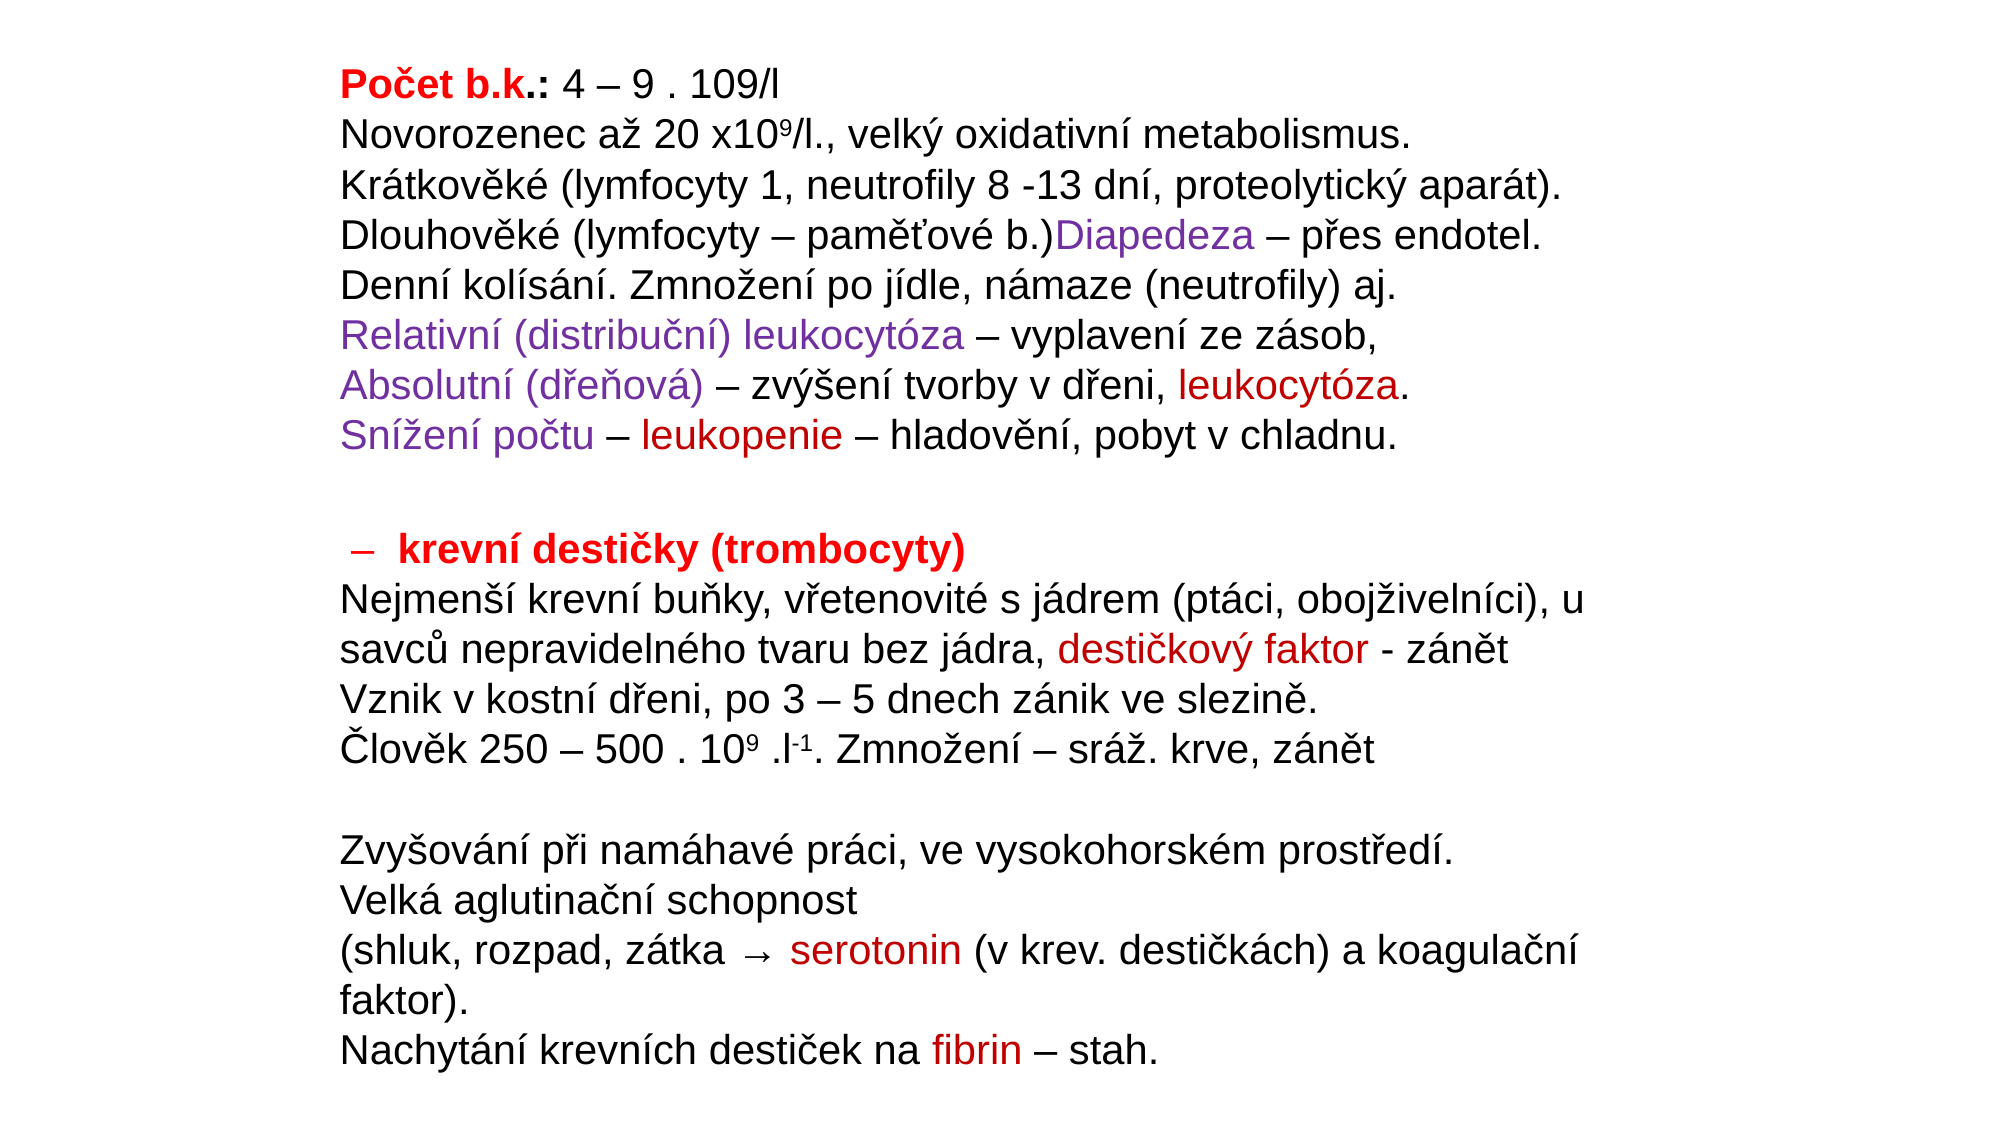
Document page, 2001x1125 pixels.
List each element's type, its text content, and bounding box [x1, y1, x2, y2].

text_box – krevní destičky (trombocyty) Nejmenší krevní buňky, vřetenovité s jádrem (ptáci, obojživelníci), u savců nepravidelného tvaru bez jádra, destičkový faktor - zánět Vznik v kostní dřeni, po 3 – 5 dnech zánik ve slezině. Člověk 250 – 500 . 109 .l-1. Zmnožení – sráž. krve, zánět Zvyšování při namáhavé práci, ve vysokohorském prostředí. Velká aglutinační schopnost (shluk, rozpad, zátka → serotonin (v krev. destičkách) a koagulační faktor). Nachytání krevních destiček na fibrin – stah. [324, 514, 1663, 1125]
text_box Počet b.k.: 4 – 9 . 109/l Novorozenec až 20 x109/l., velký oxidativní metabolismus. Krátkověké (lymfocyty 1, neutrofily 8 -13 dní, proteolytický aparát). Dlouhověké (lymfocyty – paměťové b.)Diapedeza – přes endotel. Denní kolísání. Zmnožení po jídle, námaze (neutrofily) aj. Relativní (distribuční) leukocytóza – vyplavení ze zásob, Absolutní (dřeňová) – zvýšení tvorby v dřeni, leukocytóza. Snížení počtu – leukopenie – hladovění, pobyt v chladnu. [324, 49, 1625, 465]
